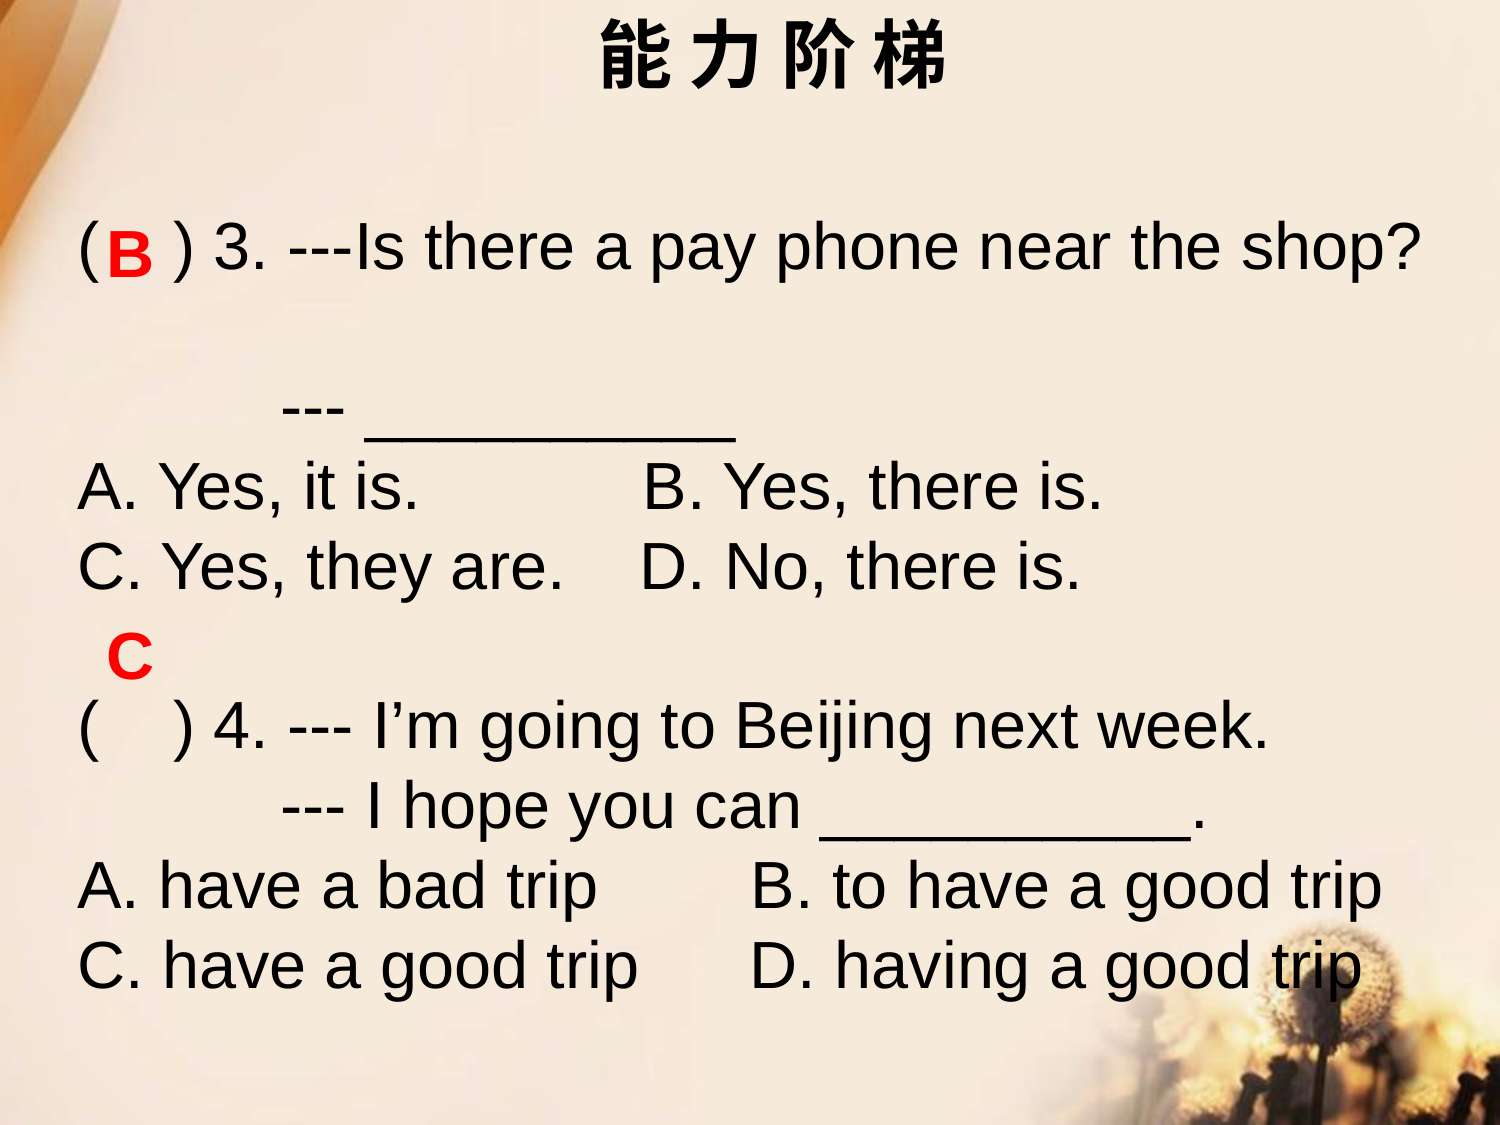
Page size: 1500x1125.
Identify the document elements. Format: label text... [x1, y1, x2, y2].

text_box 能 力 阶 梯 [82, 0, 1463, 106]
text_box C [91, 605, 303, 701]
text_box ( ) 3. ---Is there a pay phone near the shop? --- __________ A. Yes, it is. B. Yes, there is. C. Yes, they are. D. No, there is. ( ) 4. --- I’m going to Beijing next week. --- I hope you can __________. A. have a bad trip B. to have a good trip C. have a good trip D. having a good trip [62, 195, 1475, 1010]
text_box B [91, 203, 303, 299]
picture [0, 0, 1500, 1125]
